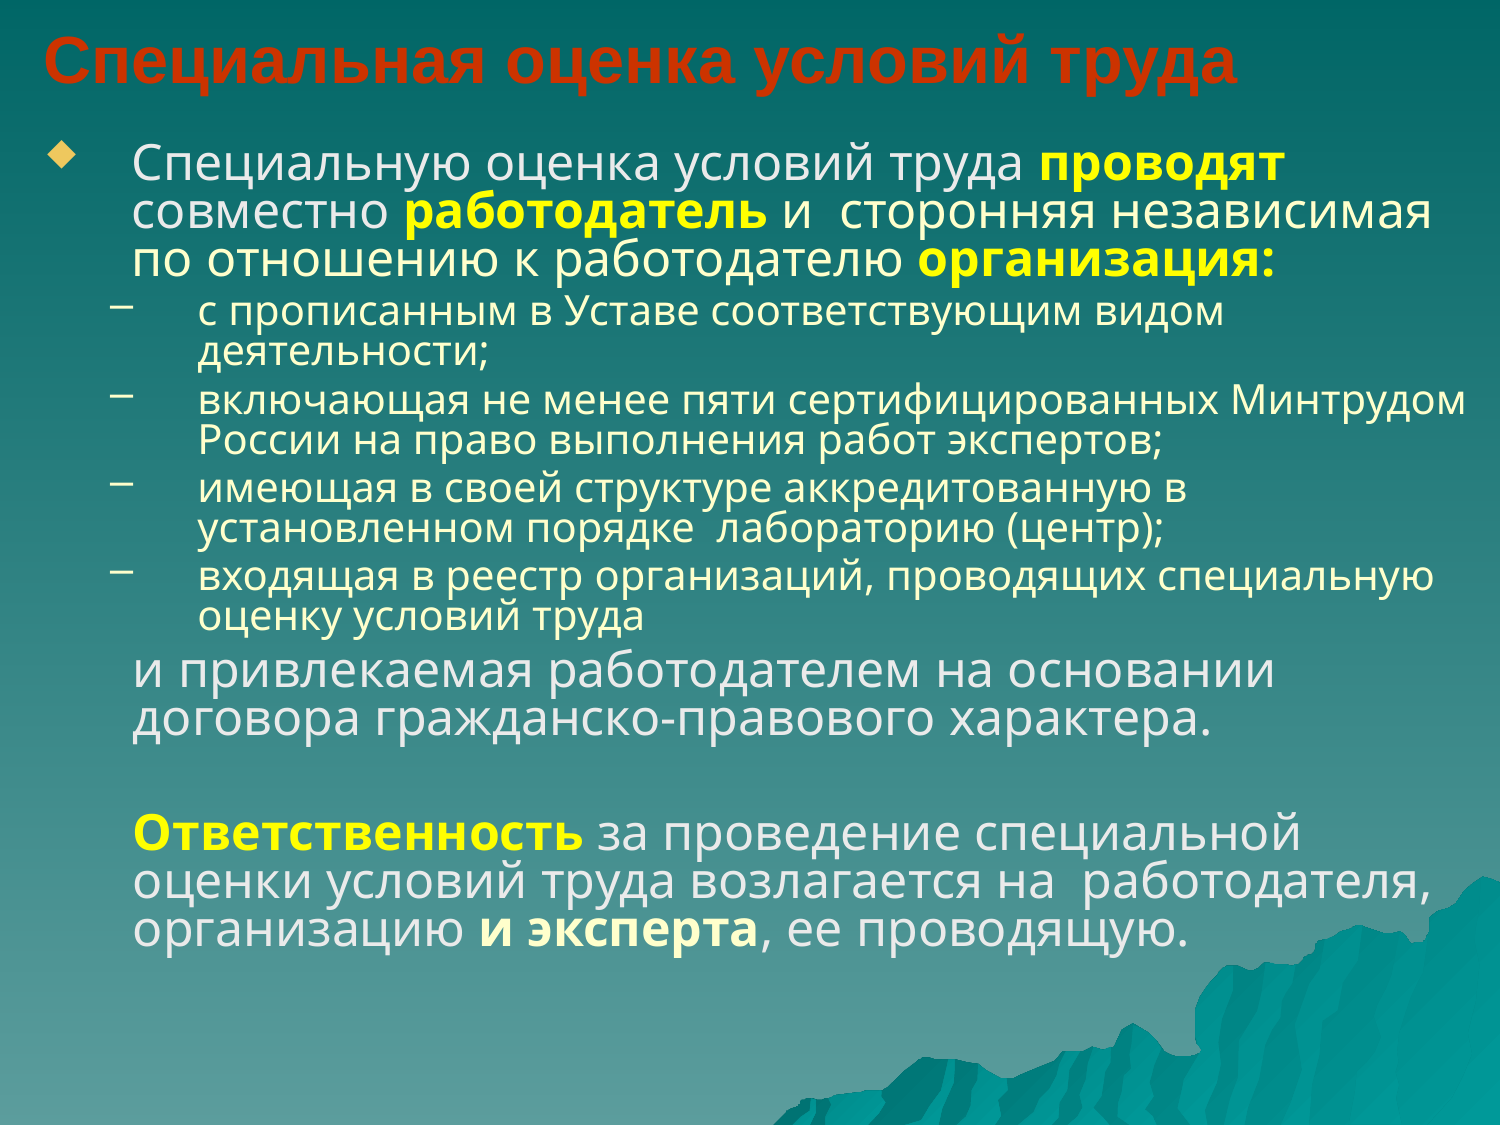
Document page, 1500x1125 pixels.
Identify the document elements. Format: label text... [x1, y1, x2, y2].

list Специальную оценка условий труда проводят совместно работодатель и сторонняя независимая по отношению к работодателю организация: с прописанным в Уставе соответствующим видом деятельности; включающая не менее пяти сертифицированных Минтрудом России на право выполнения работ экспертов; имеющая в своей структуре аккредитованную в установленном порядке лабораторию (центр); входящая в реестр организаций, проводящих специальную оценку условий труда и привлекаемая работодателем на основании договора гражданско-правового характера. Ответственность за проведение специальной оценки условий труда возлагается на работодателя, организацию и эксперта, ее проводящую. [29, 101, 1500, 1071]
title Специальная оценка условий труда [0, 0, 1282, 114]
